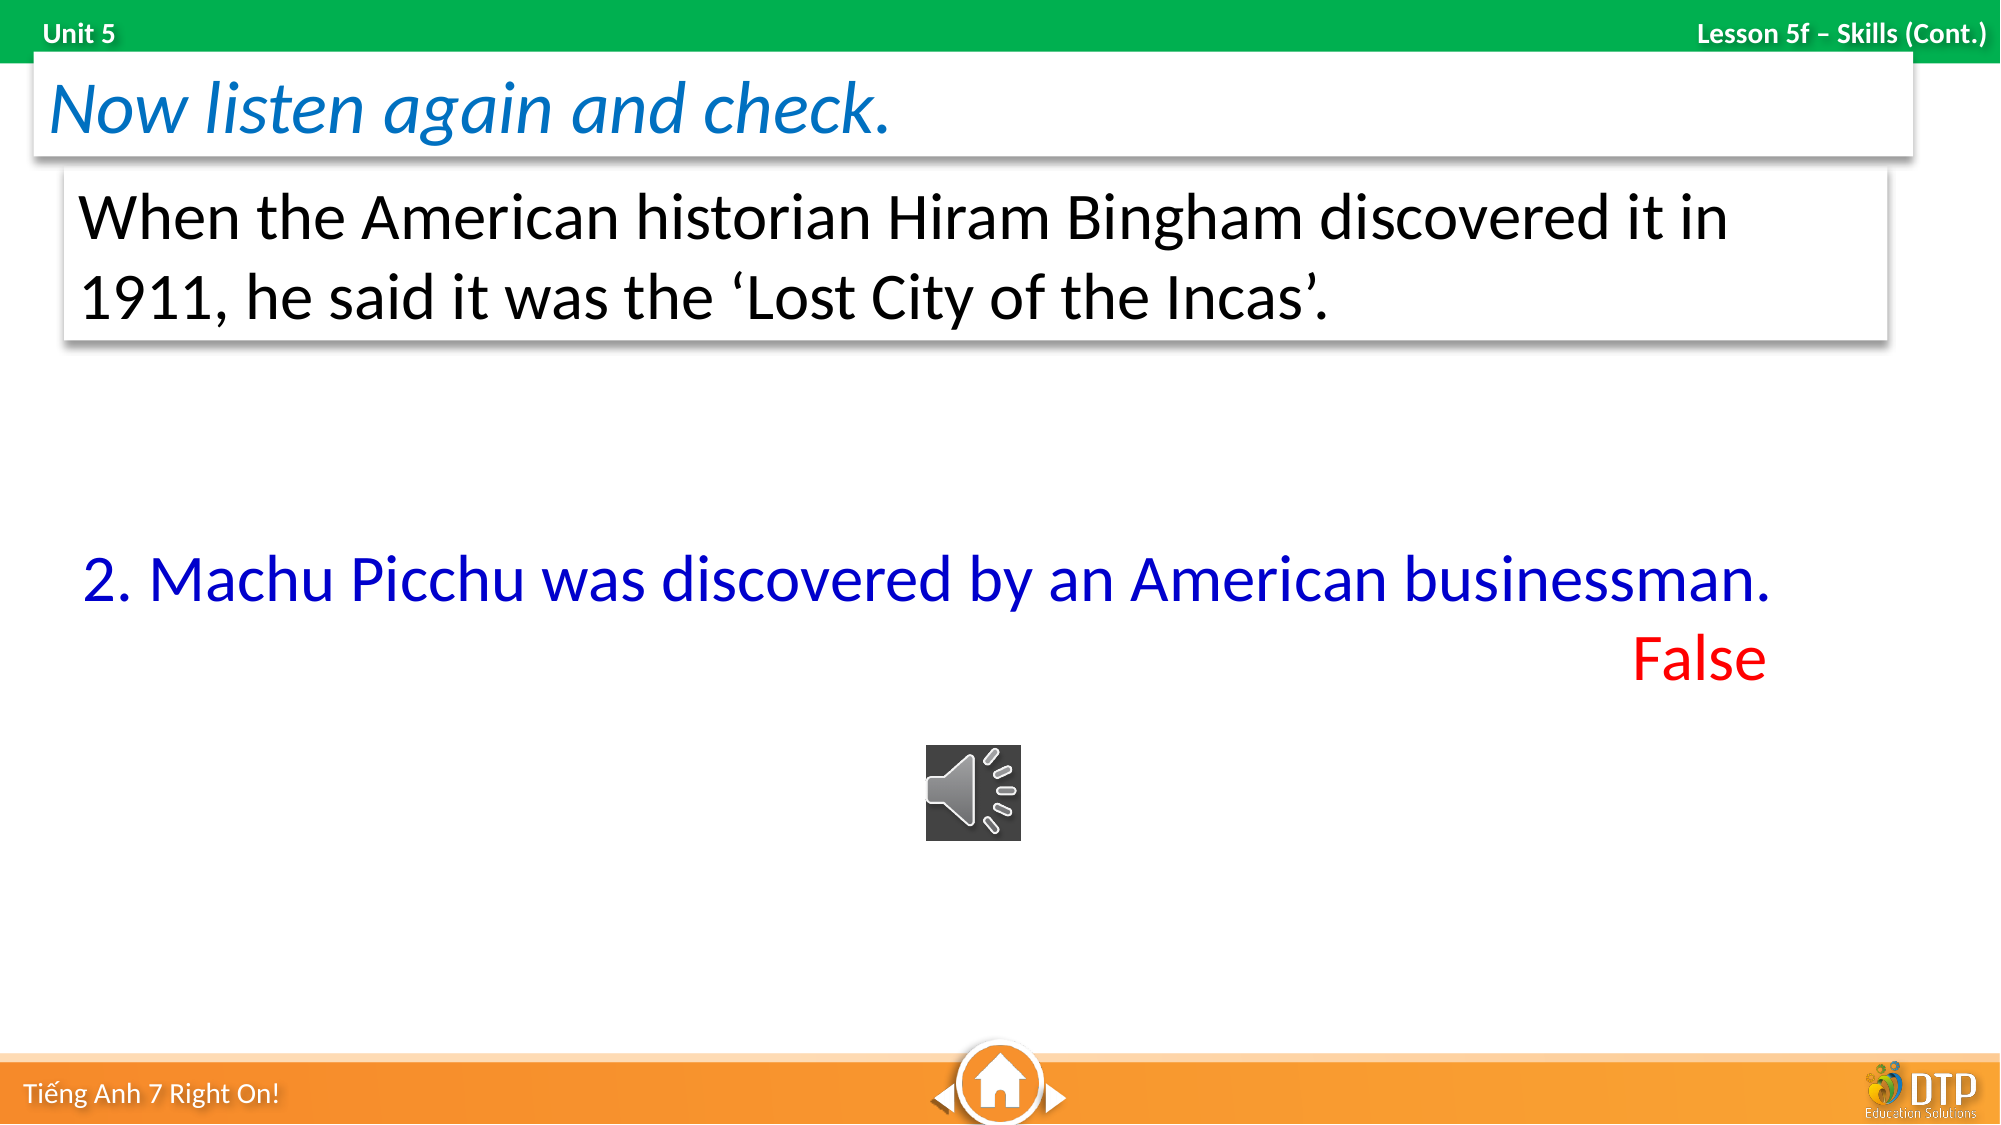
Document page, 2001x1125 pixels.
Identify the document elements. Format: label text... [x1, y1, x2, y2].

text_box When the American historian Hiram Bingham discovered it in 1911, he said it was the ‘Lost City of the Incas’. [64, 172, 1888, 341]
picture [0, 64, 2000, 1125]
text_box 2. Machu Picchu was discovered by an American businessman. [67, 527, 1828, 623]
text_box Now listen again and check. [33, 51, 1914, 157]
text_box False [1617, 606, 1784, 702]
